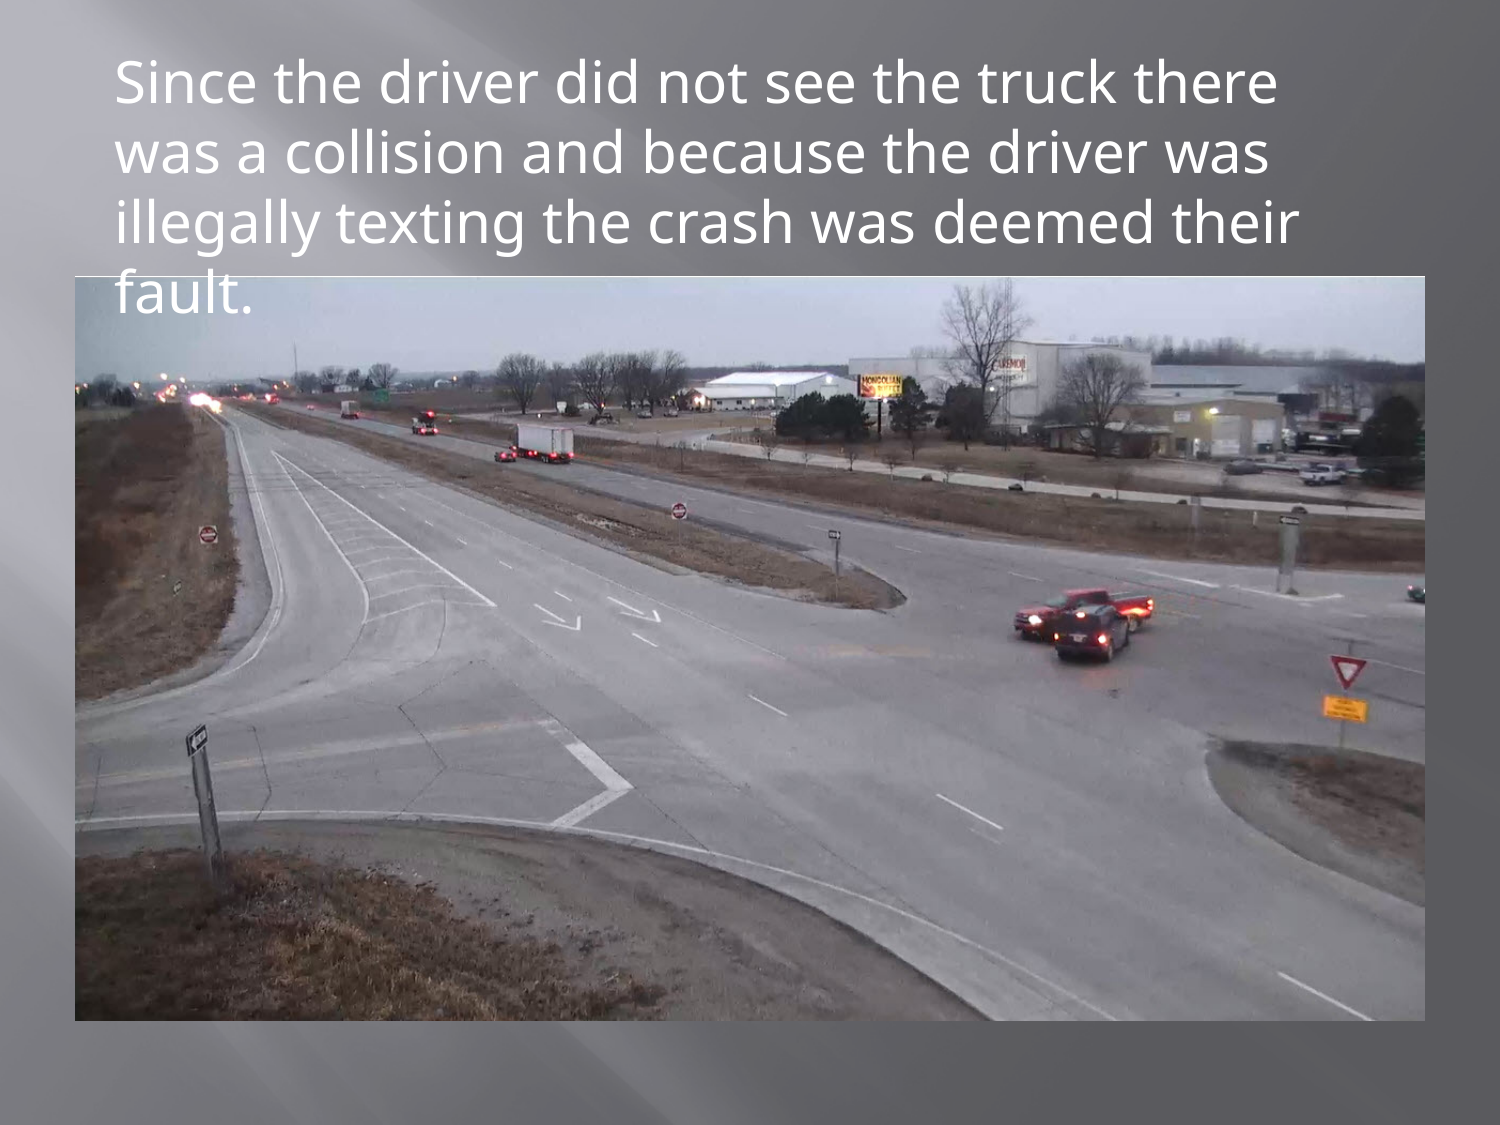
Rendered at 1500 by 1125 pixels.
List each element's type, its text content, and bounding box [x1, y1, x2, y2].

text_box Since the driver did not see the truck there was a collision and because the driver was illegally texting the crash was deemed their fault. [99, 37, 1413, 276]
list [74, 276, 1426, 1021]
